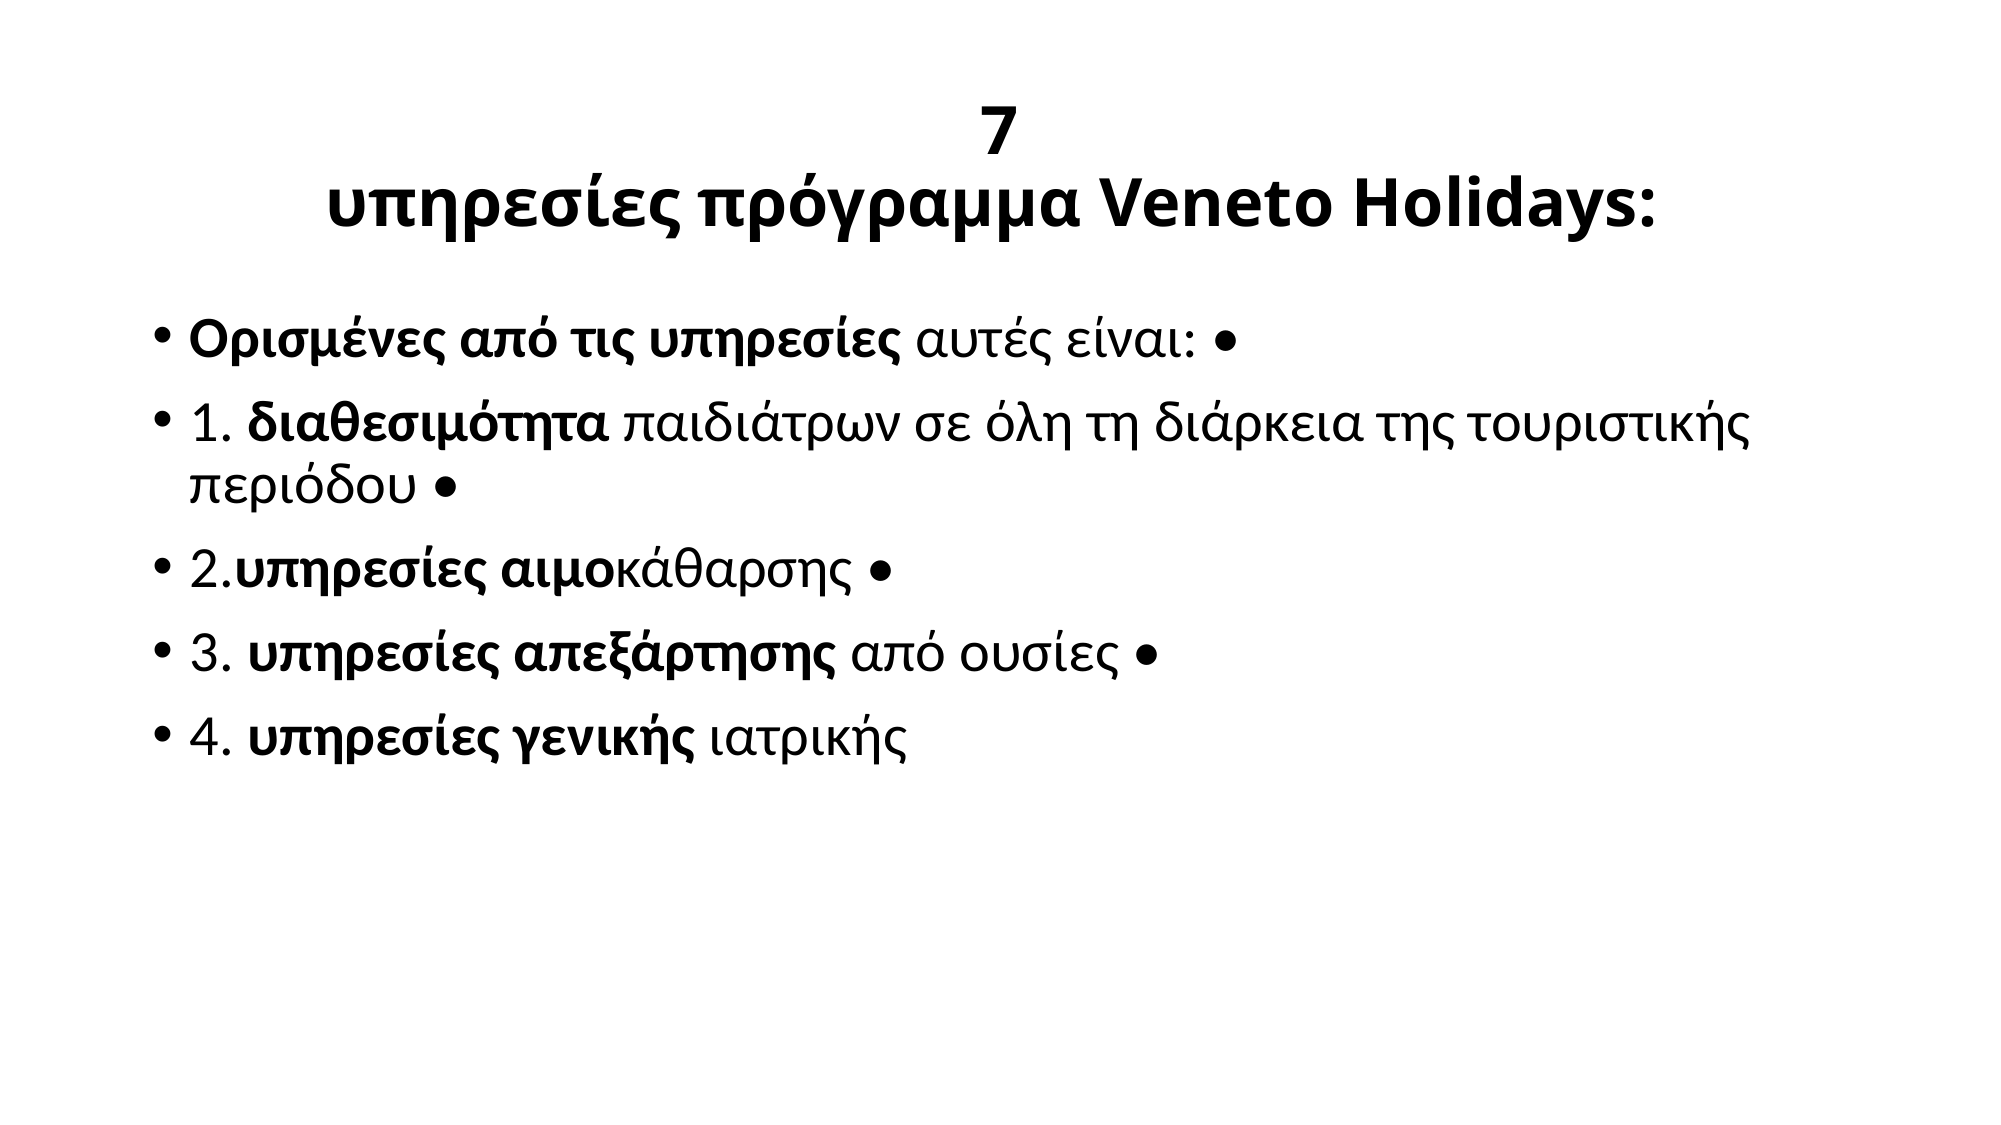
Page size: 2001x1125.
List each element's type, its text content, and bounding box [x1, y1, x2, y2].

list Ορισμένες από τις υπηρεσίες αυτές είναι: • 1. διαθεσιμότητα παιδιάτρων σε όλη τη διάρκεια της τουριστικής περιόδου • 2.υπηρεσίες αιμοκάθαρσης • 3. υπηρεσίες απεξάρτησης από ουσίες • 4. υπηρεσίες γενικής ιατρικής [137, 299, 1863, 1014]
title 7 υπηρεσίες πρόγραμμα Veneto Ηolidays: [137, 59, 1863, 278]
